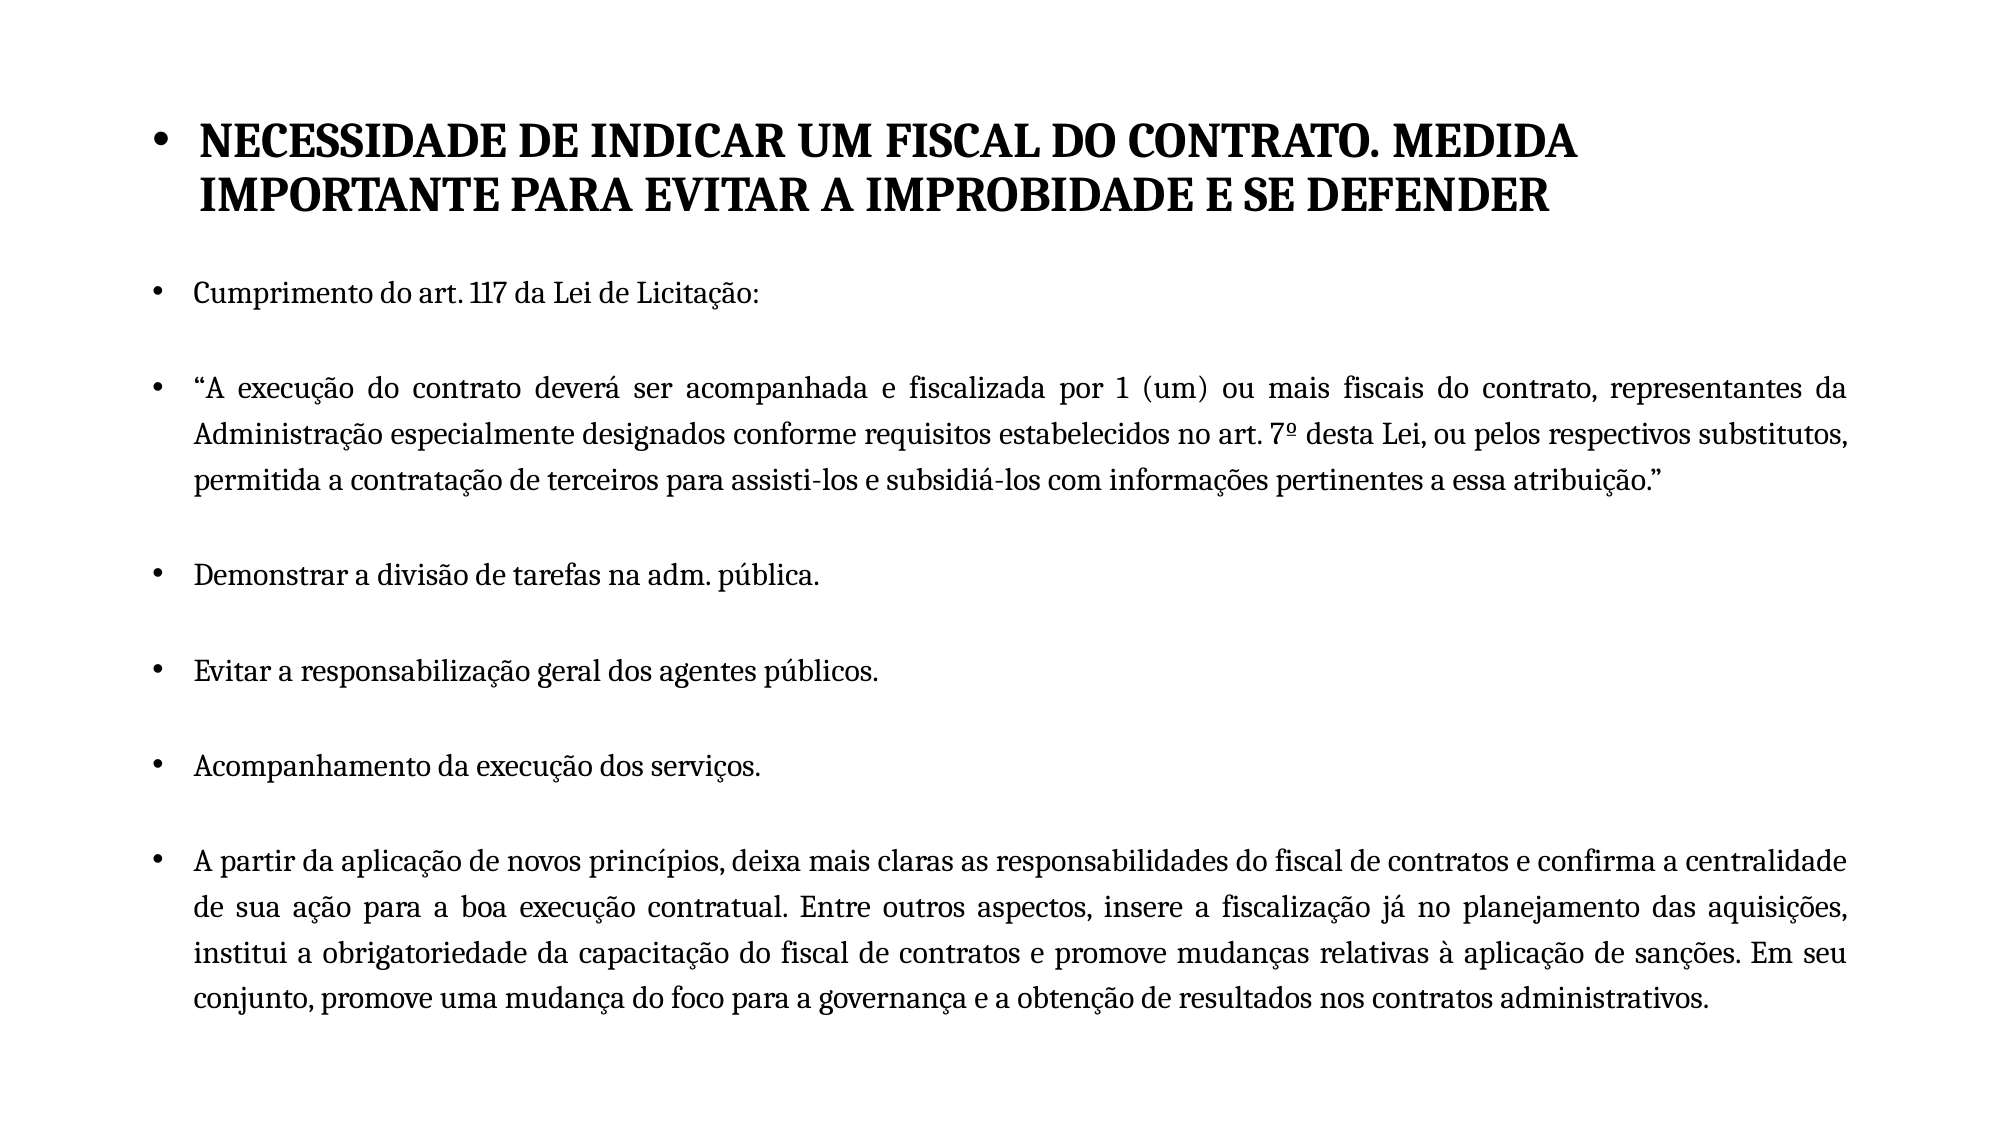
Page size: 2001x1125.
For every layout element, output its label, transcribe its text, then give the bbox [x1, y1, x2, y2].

title NECESSIDADE DE INDICAR UM FISCAL DO CONTRATO. MEDIDA IMPORTANTE PARA EVITAR A IMPROBIDADE E SE DEFENDER [137, 59, 1863, 256]
list Cumprimento do art. 117 da Lei de Licitação: “A execução do contrato deverá ser acompanhada e fiscalizada por 1 (um) ou mais fiscais do contrato, representantes da Administração especialmente designados conforme requisitos estabelecidos no art. 7º desta Lei, ou pelos respectivos substitutos, permitida a contratação de terceiros para assisti-los e subsidiá-los com informações pertinentes a essa atribuição.” Demonstrar a divisão de tarefas na adm. pública. Evitar a responsabilização geral dos agentes públicos. Acompanhamento da execução dos serviços. A partir da aplicação de novos princípios, deixa mais claras as responsabilidades do fiscal de contratos e confirma a centralidade de sua ação para a boa execução contratual. Entre outros aspectos, insere a fiscalização já no planejamento das aquisições, institui a obrigatoriedade da capacitação do fiscal de contratos e promove mudanças relativas à aplicação de sanções. Em seu conjunto, promove uma mudança do foco para a governança e a obtenção de resultados nos contratos administrativos. [137, 256, 1863, 1066]
